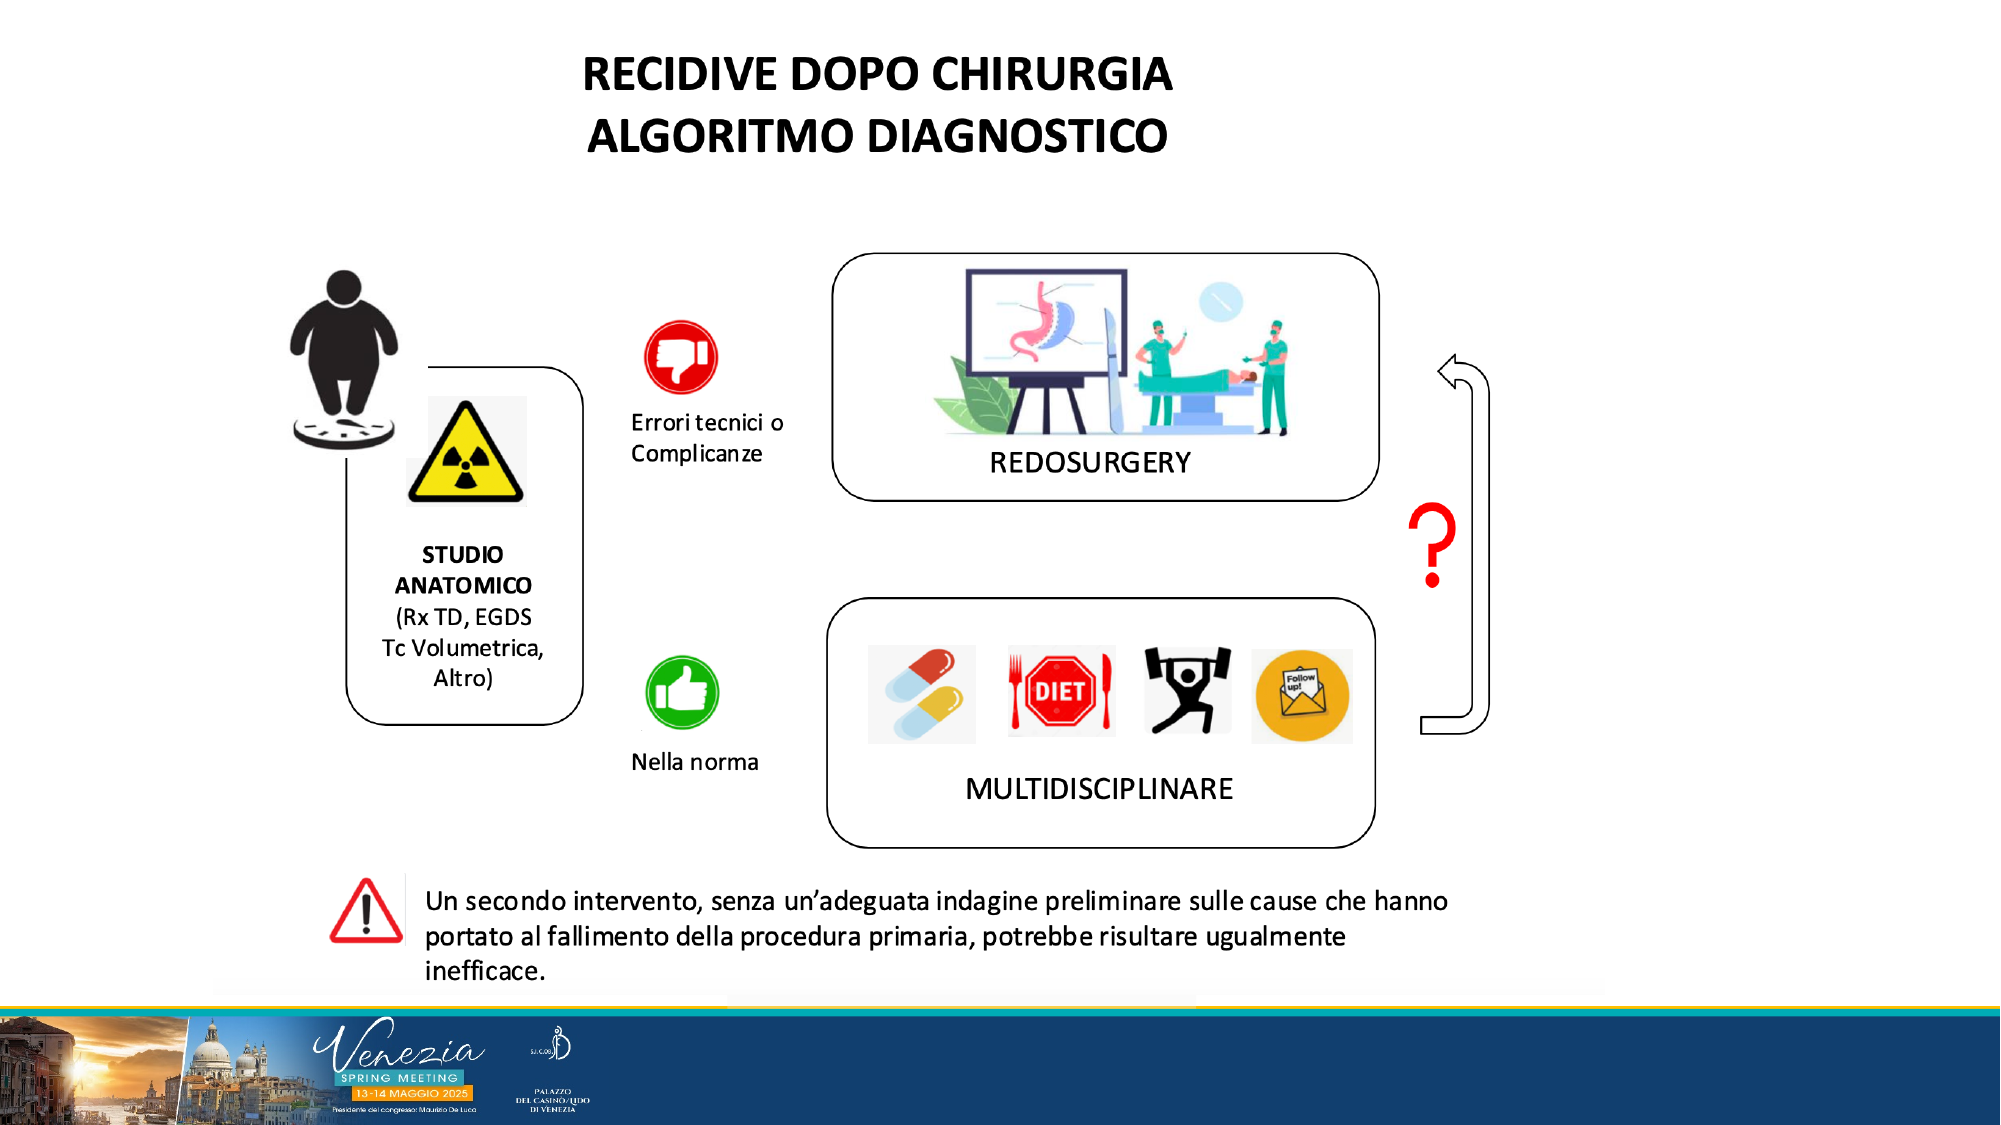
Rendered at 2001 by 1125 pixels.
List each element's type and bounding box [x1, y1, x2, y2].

picture [212, 0, 1606, 996]
picture [0, 1017, 609, 1125]
